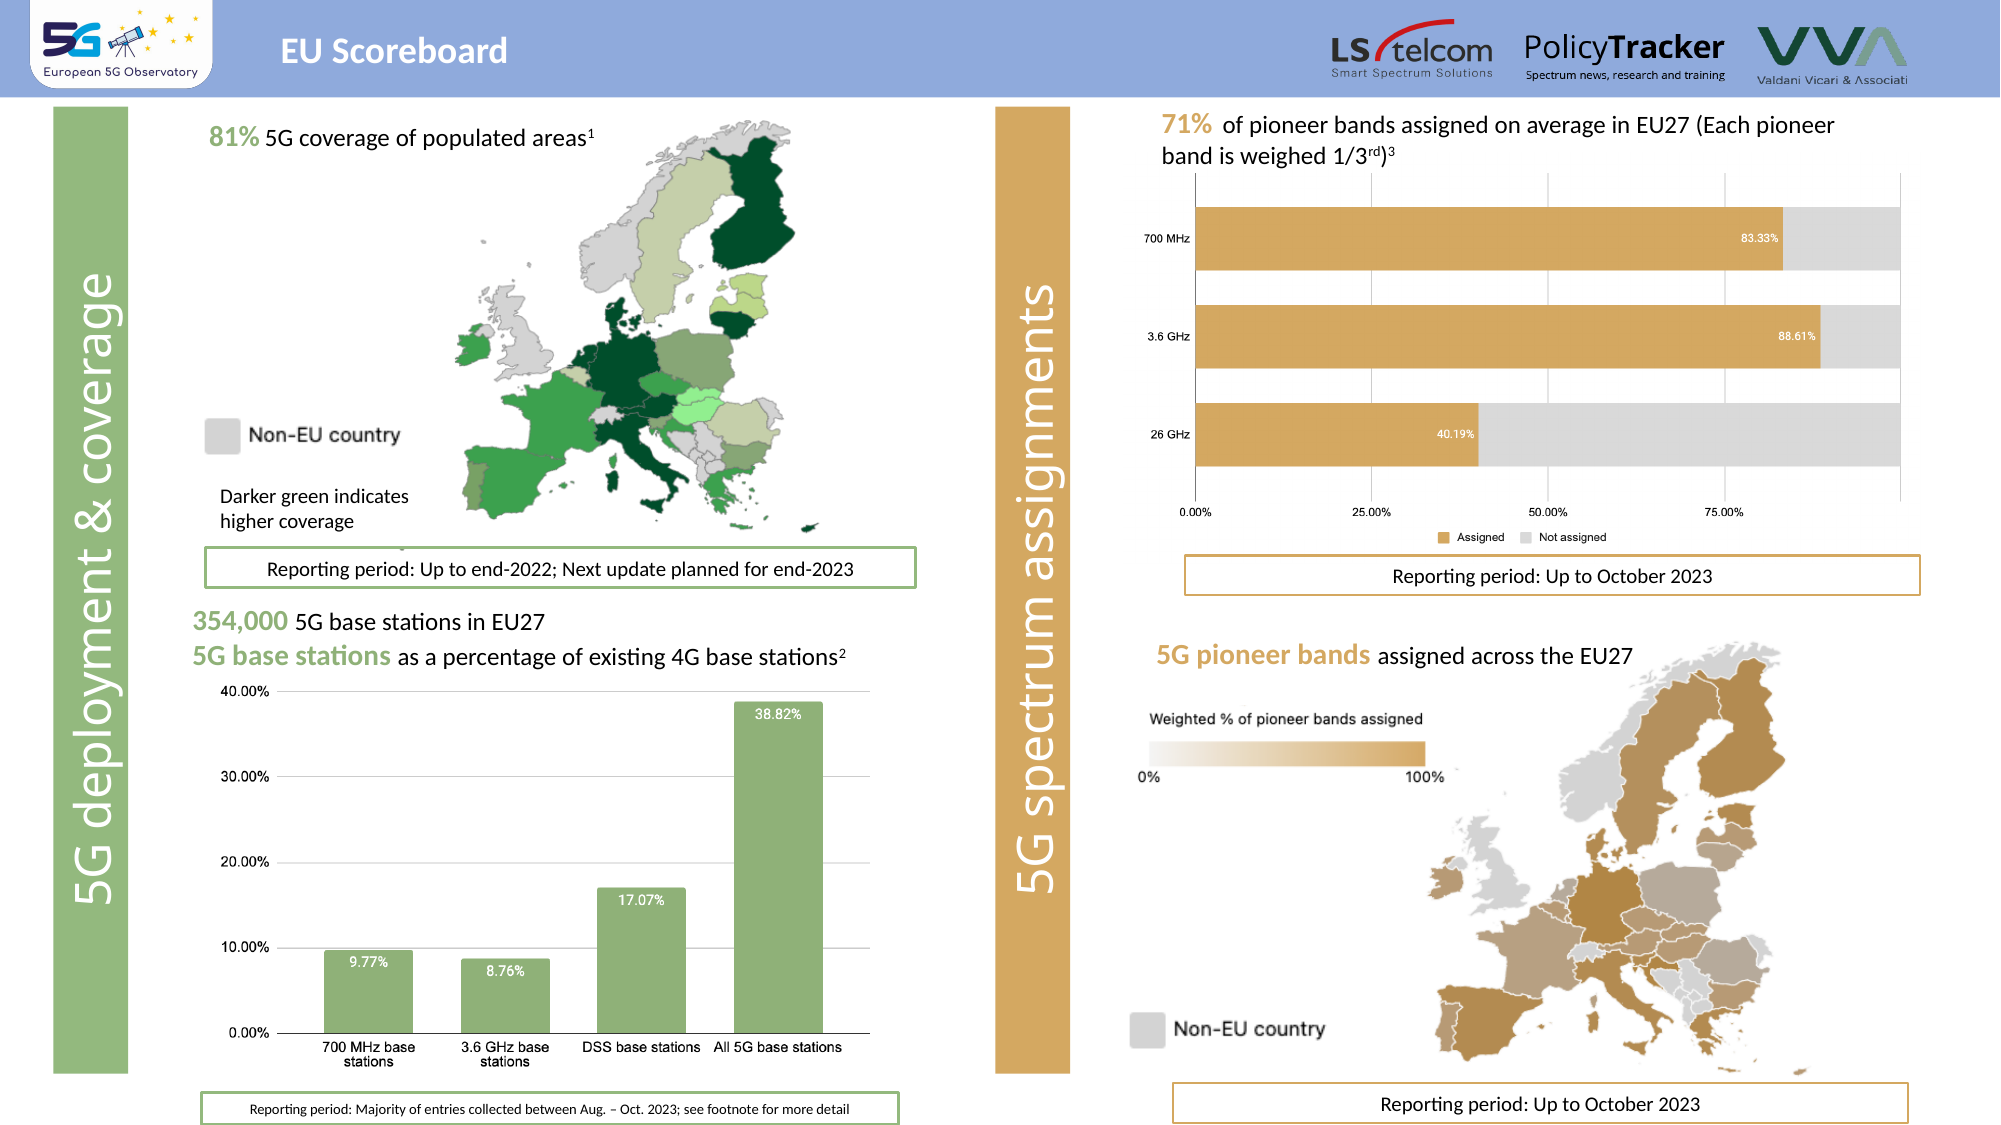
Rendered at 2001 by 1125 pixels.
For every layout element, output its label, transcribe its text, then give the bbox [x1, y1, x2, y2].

picture [1102, 630, 1908, 1091]
picture [24, 0, 222, 92]
text_box 5G spectrum assignments [995, 602, 1071, 1074]
text_box 5G spectrum assignments [995, 106, 1071, 540]
text_box 354,000 5G base stations in EU27 5G base stations as a percentage of existing 4G base stations2 [177, 594, 882, 679]
text_box 71% of pioneer bands assigned on average in EU27 (Each pioneer band is weighed 1/3rd)3 [1146, 98, 1858, 152]
text_box EU Scoreboard [265, 19, 981, 79]
text_box 5G deployment & coverage [53, 106, 129, 1074]
text_box 81% 5G coverage of populated areas1 [194, 109, 356, 160]
text_box [0, 0, 2000, 98]
picture [1332, 19, 1492, 79]
picture [1513, 28, 1735, 89]
text_box [500, 540, 1500, 602]
picture [199, 663, 891, 1090]
text_box Reporting period: Up to October 2023 [1173, 1083, 1909, 1124]
text_box Reporting period: Majority of entries collected between Aug. – Oct. 2023; see footnote for more detail [201, 1092, 899, 1125]
text_box Darker green indicates higher coverage [205, 475, 356, 540]
text_box Reporting period: Up to October 2023 [1185, 564, 1921, 596]
text_box 5G pioneer bands assigned across the EU27 [1141, 627, 1797, 678]
text_box Reporting period: Up to end-2022; Next update planned for end-2023 [205, 547, 916, 588]
picture [1756, 26, 1907, 84]
picture [1123, 152, 1921, 564]
picture [177, 109, 898, 567]
